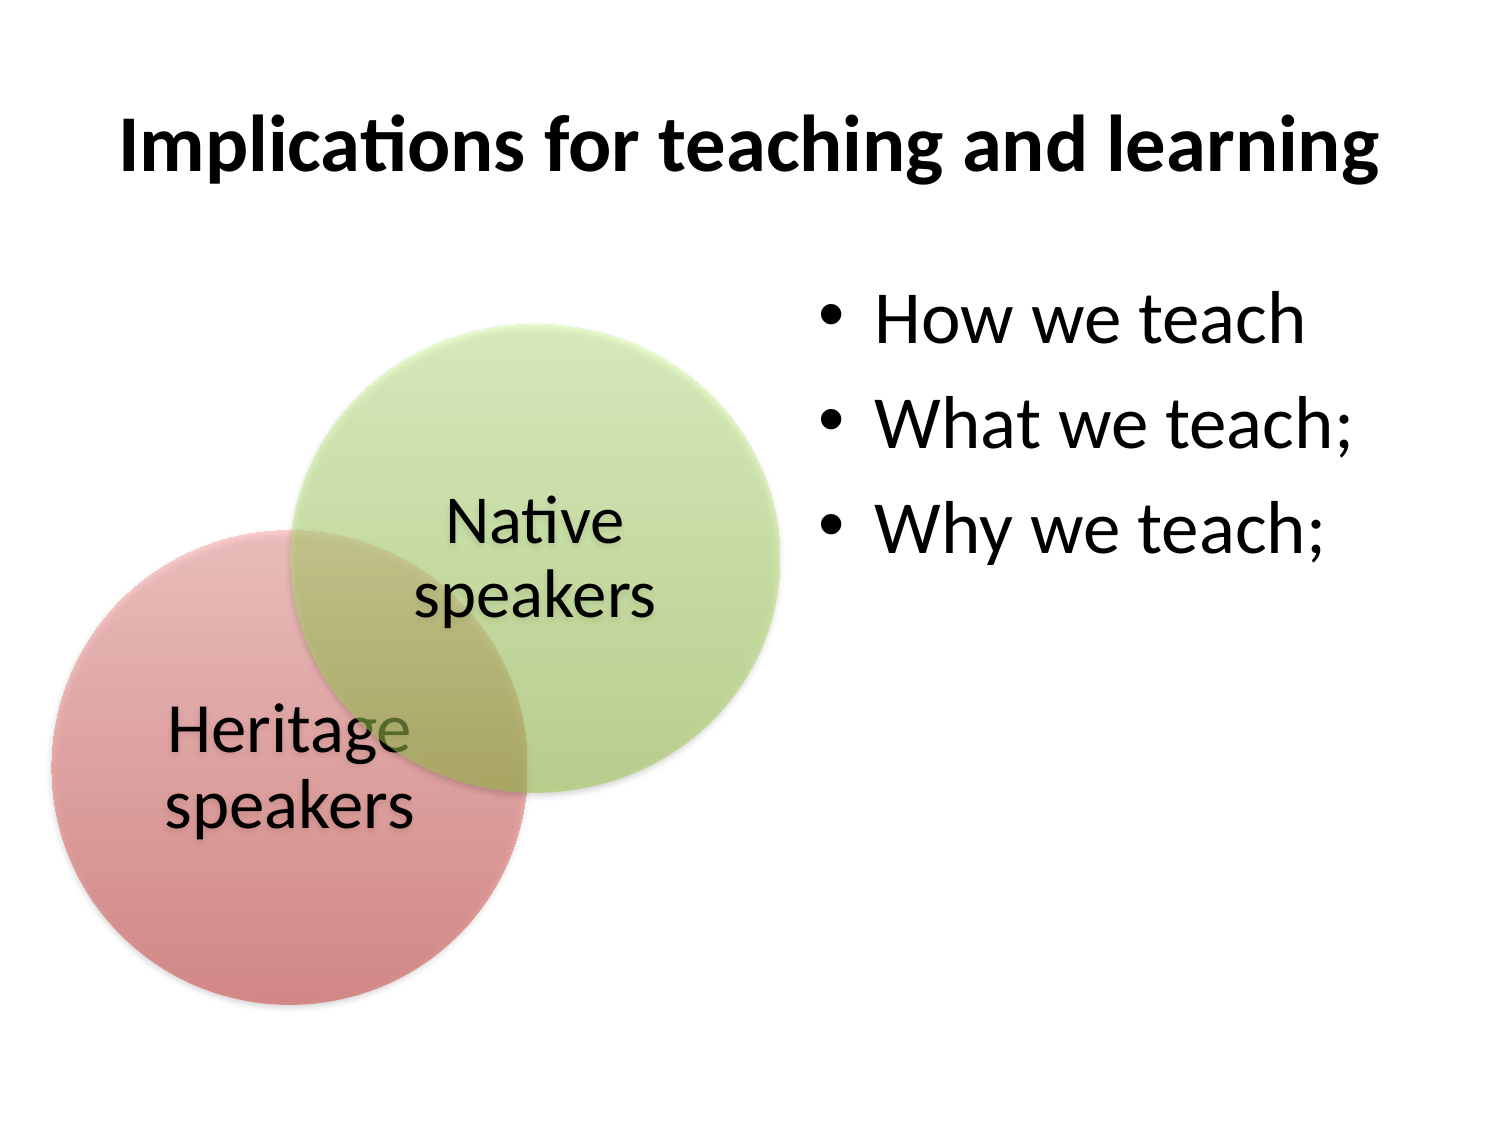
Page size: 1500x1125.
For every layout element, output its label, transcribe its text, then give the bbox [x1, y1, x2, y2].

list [74, 262, 738, 1006]
title Implications for teaching and learning [75, 45, 1425, 233]
list How we teach What we teach; Why we teach; [803, 260, 1466, 1004]
